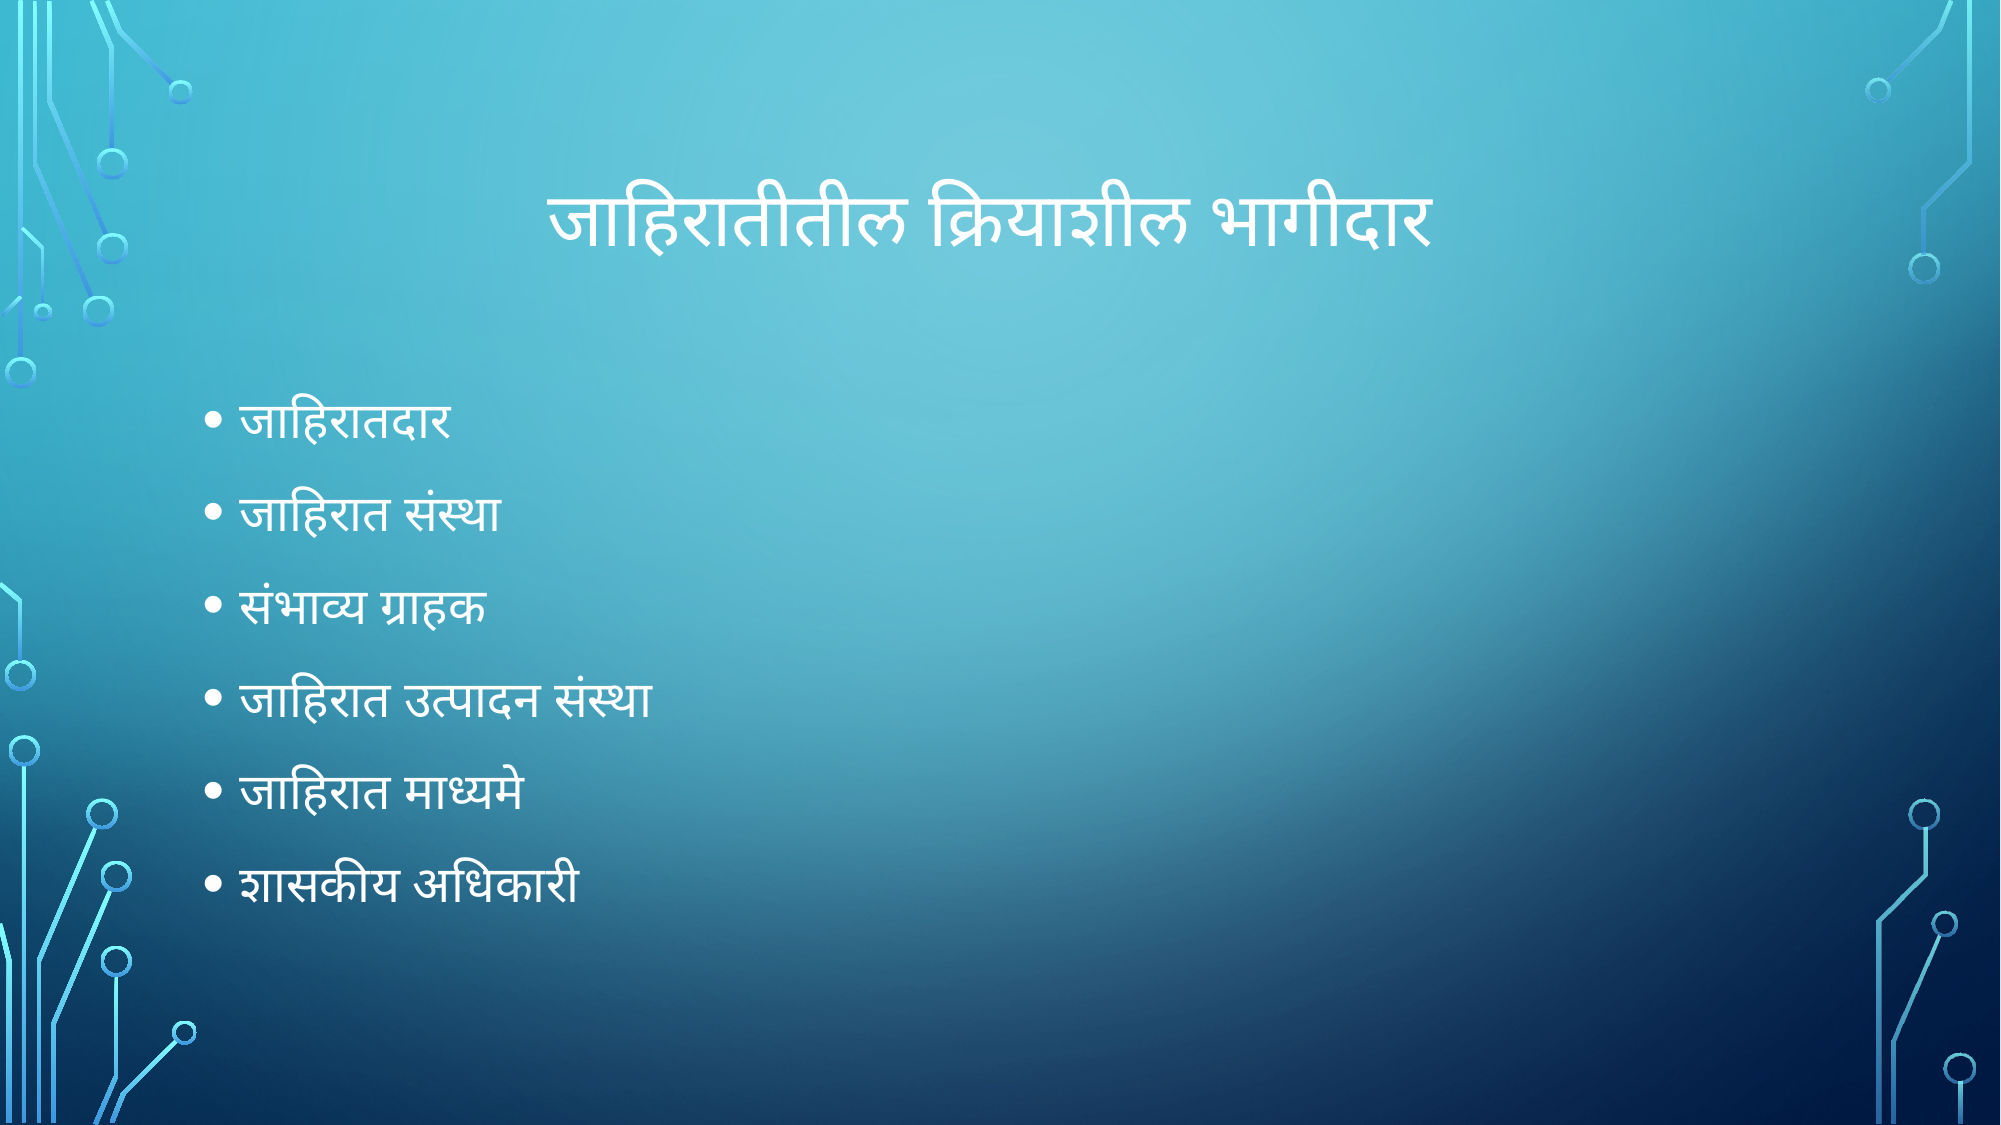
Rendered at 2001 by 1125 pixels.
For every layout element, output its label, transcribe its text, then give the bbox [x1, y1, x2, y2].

list जाहिरातदार जाहिरात संस्था संभाव्य ग्राहक जाहिरात उत्पादन संस्था जाहिरात माध्यमे शासकीय अधिकारी [187, 369, 1813, 950]
title जाहिरातीतील क्रियाशील भागीदार [187, 101, 1813, 344]
